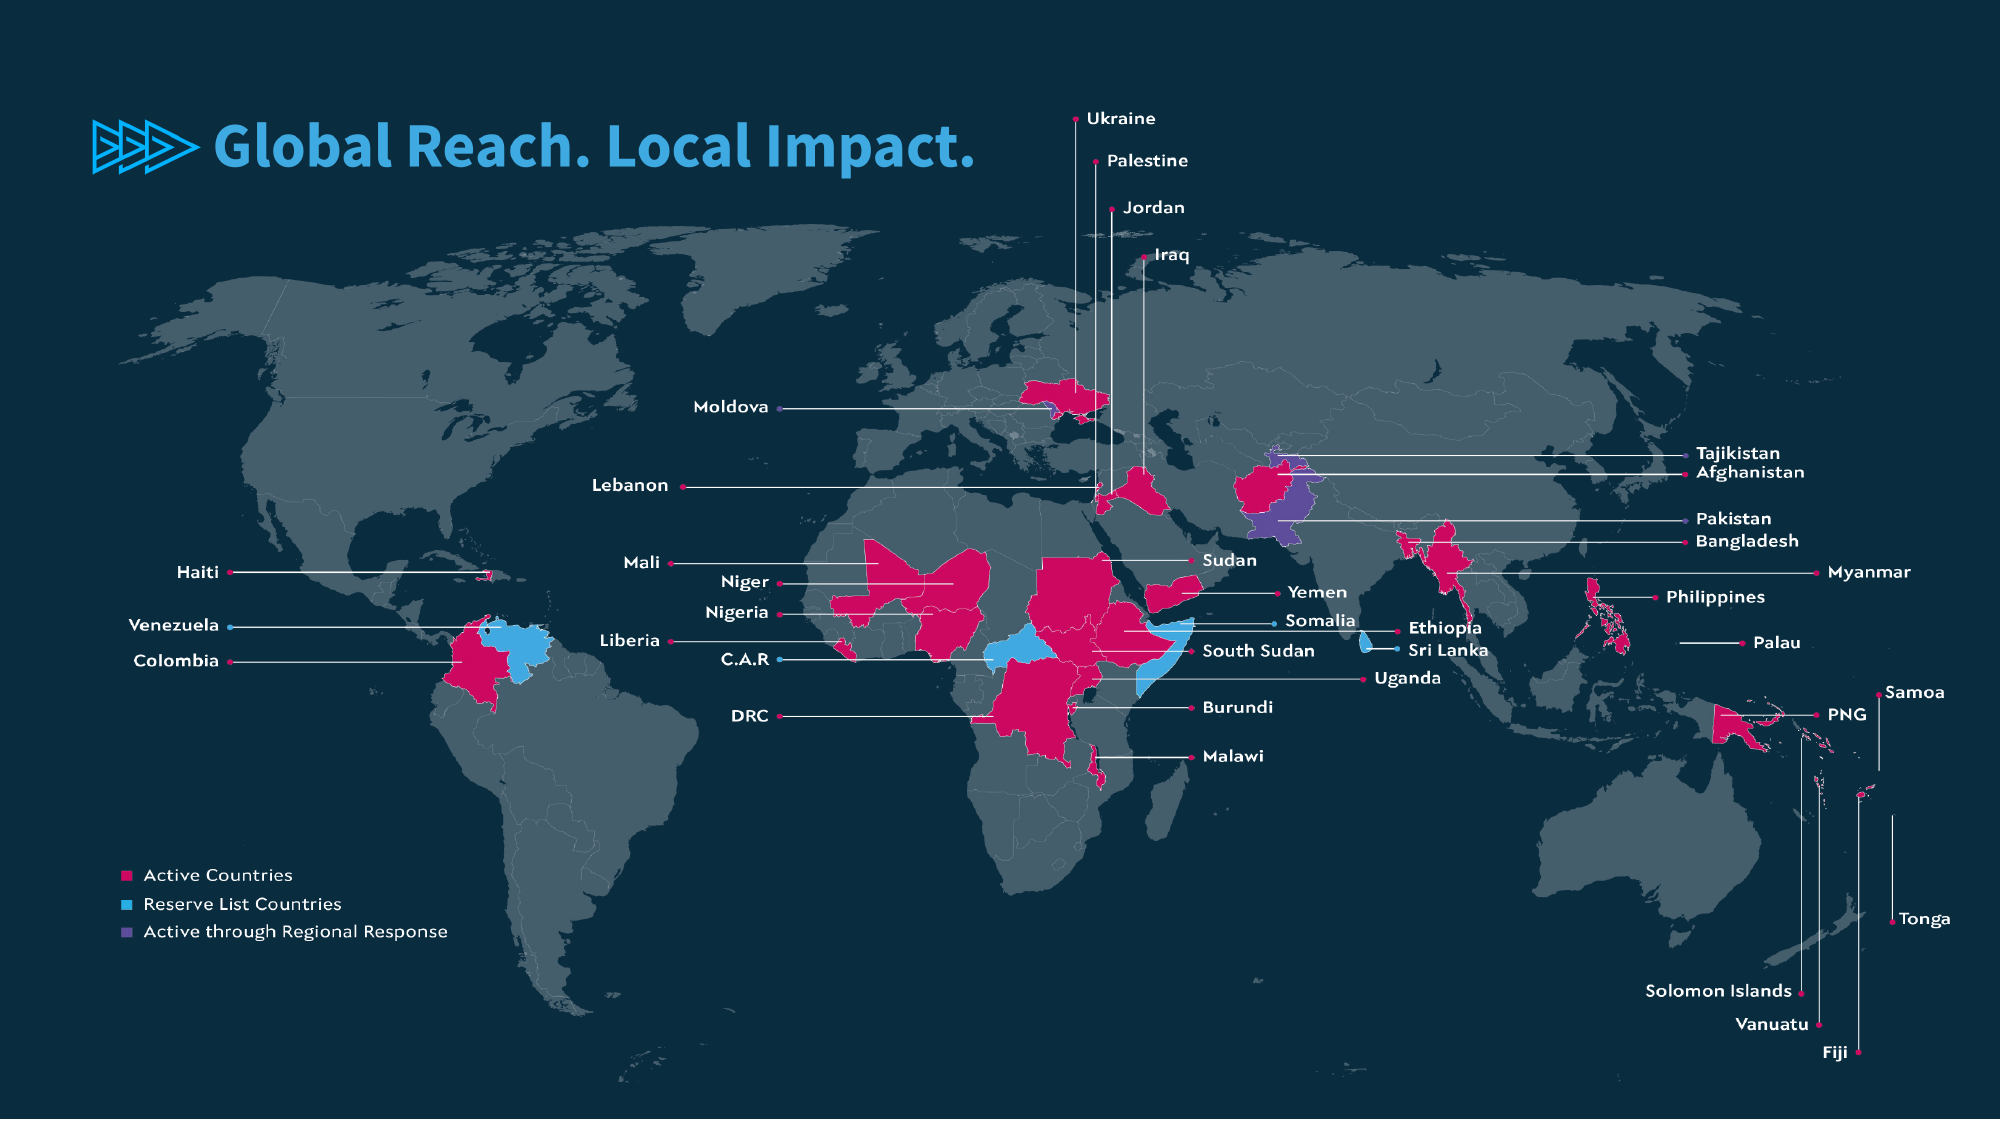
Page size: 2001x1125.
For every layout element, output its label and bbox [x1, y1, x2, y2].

text_box [0, 0, 2000, 1119]
